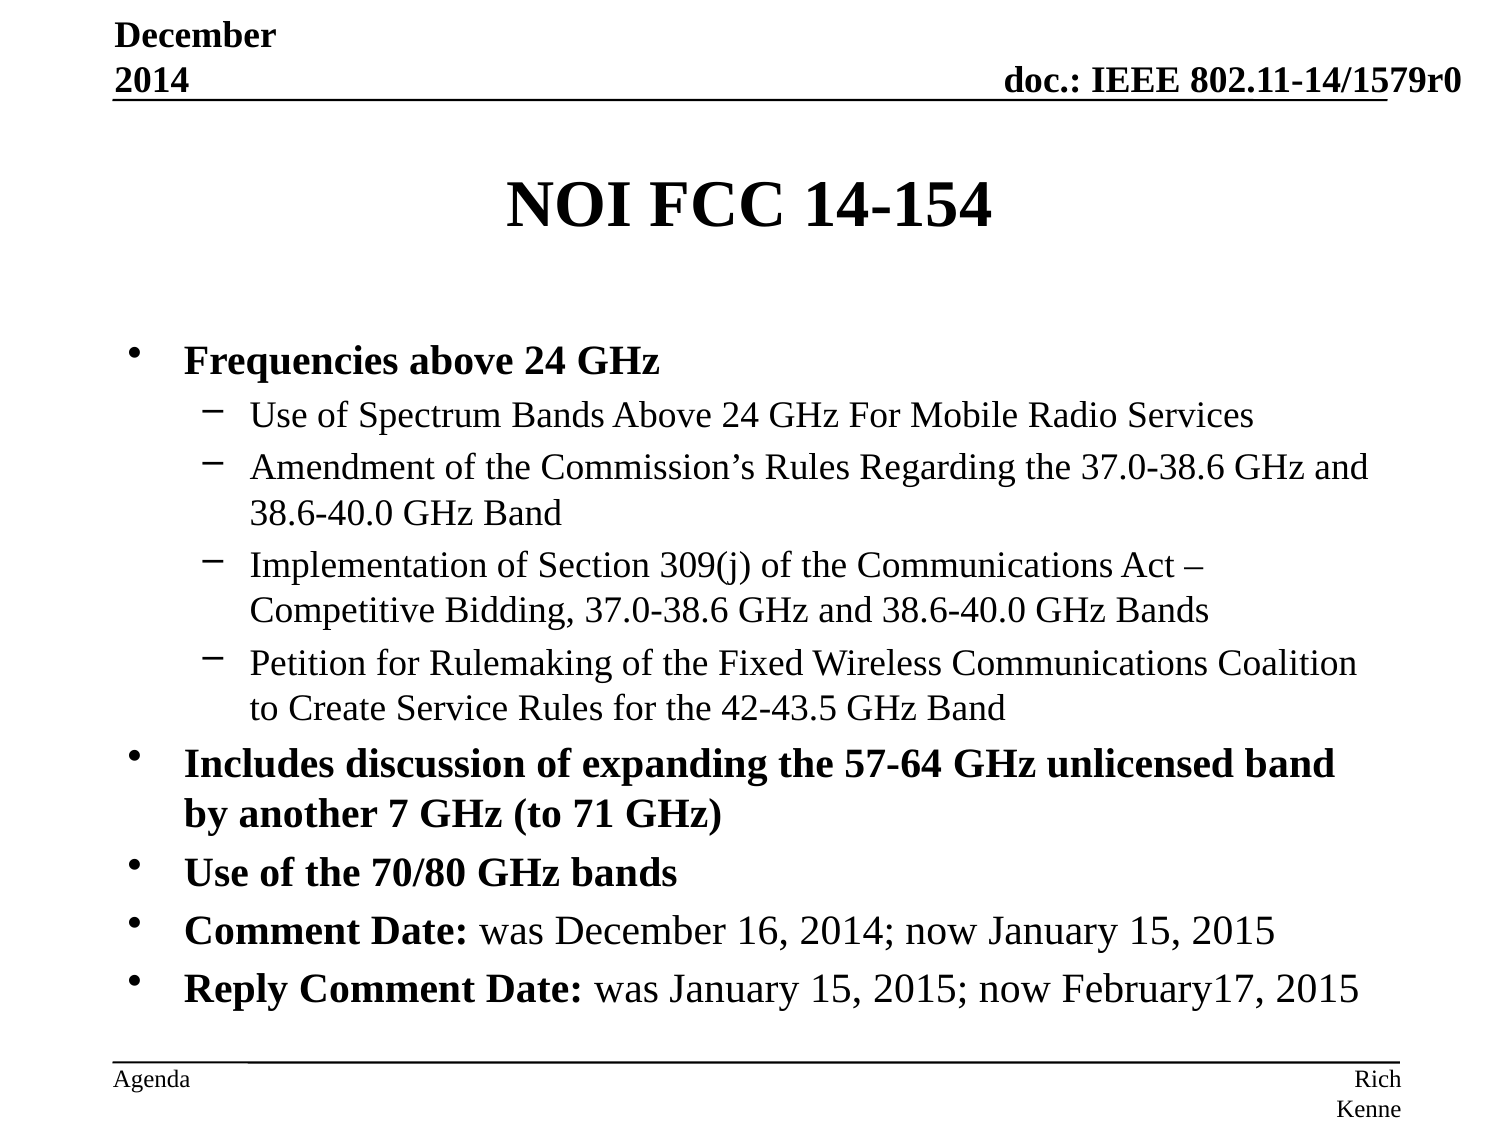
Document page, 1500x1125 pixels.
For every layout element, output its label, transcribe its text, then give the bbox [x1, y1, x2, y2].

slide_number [114, 54, 316, 101]
title NOI FCC 14-154 [112, 112, 1388, 288]
footer Rich Kennedy, MediaTek [1324, 1061, 1402, 1093]
list Frequencies above 24 GHz Use of Spectrum Bands Above 24 GHz For Mobile Radio Services Amendment of the Commission’s Rules Regarding the 37.0-38.6 GHz and 38.6-40.0 GHz Band Implementation of Section 309(j) of the Communications Act – Competitive Bidding, 37.0-38.6 GHz and 38.6-40.0 GHz Bands Petition for Rulemaking of the Fixed Wireless Communications Coalition to Create Service Rules for the 42-43.5 GHz Band Includes discussion of expanding the 57-64 GHz unlicensed band by another 7 GHz (to 71 GHz) Use of the 70/80 GHz bands Comment Date: was December 16, 2014; now January 15, 2015 Reply Comment Date: was January 15, 2015; now February17, 2015 [112, 324, 1388, 1063]
